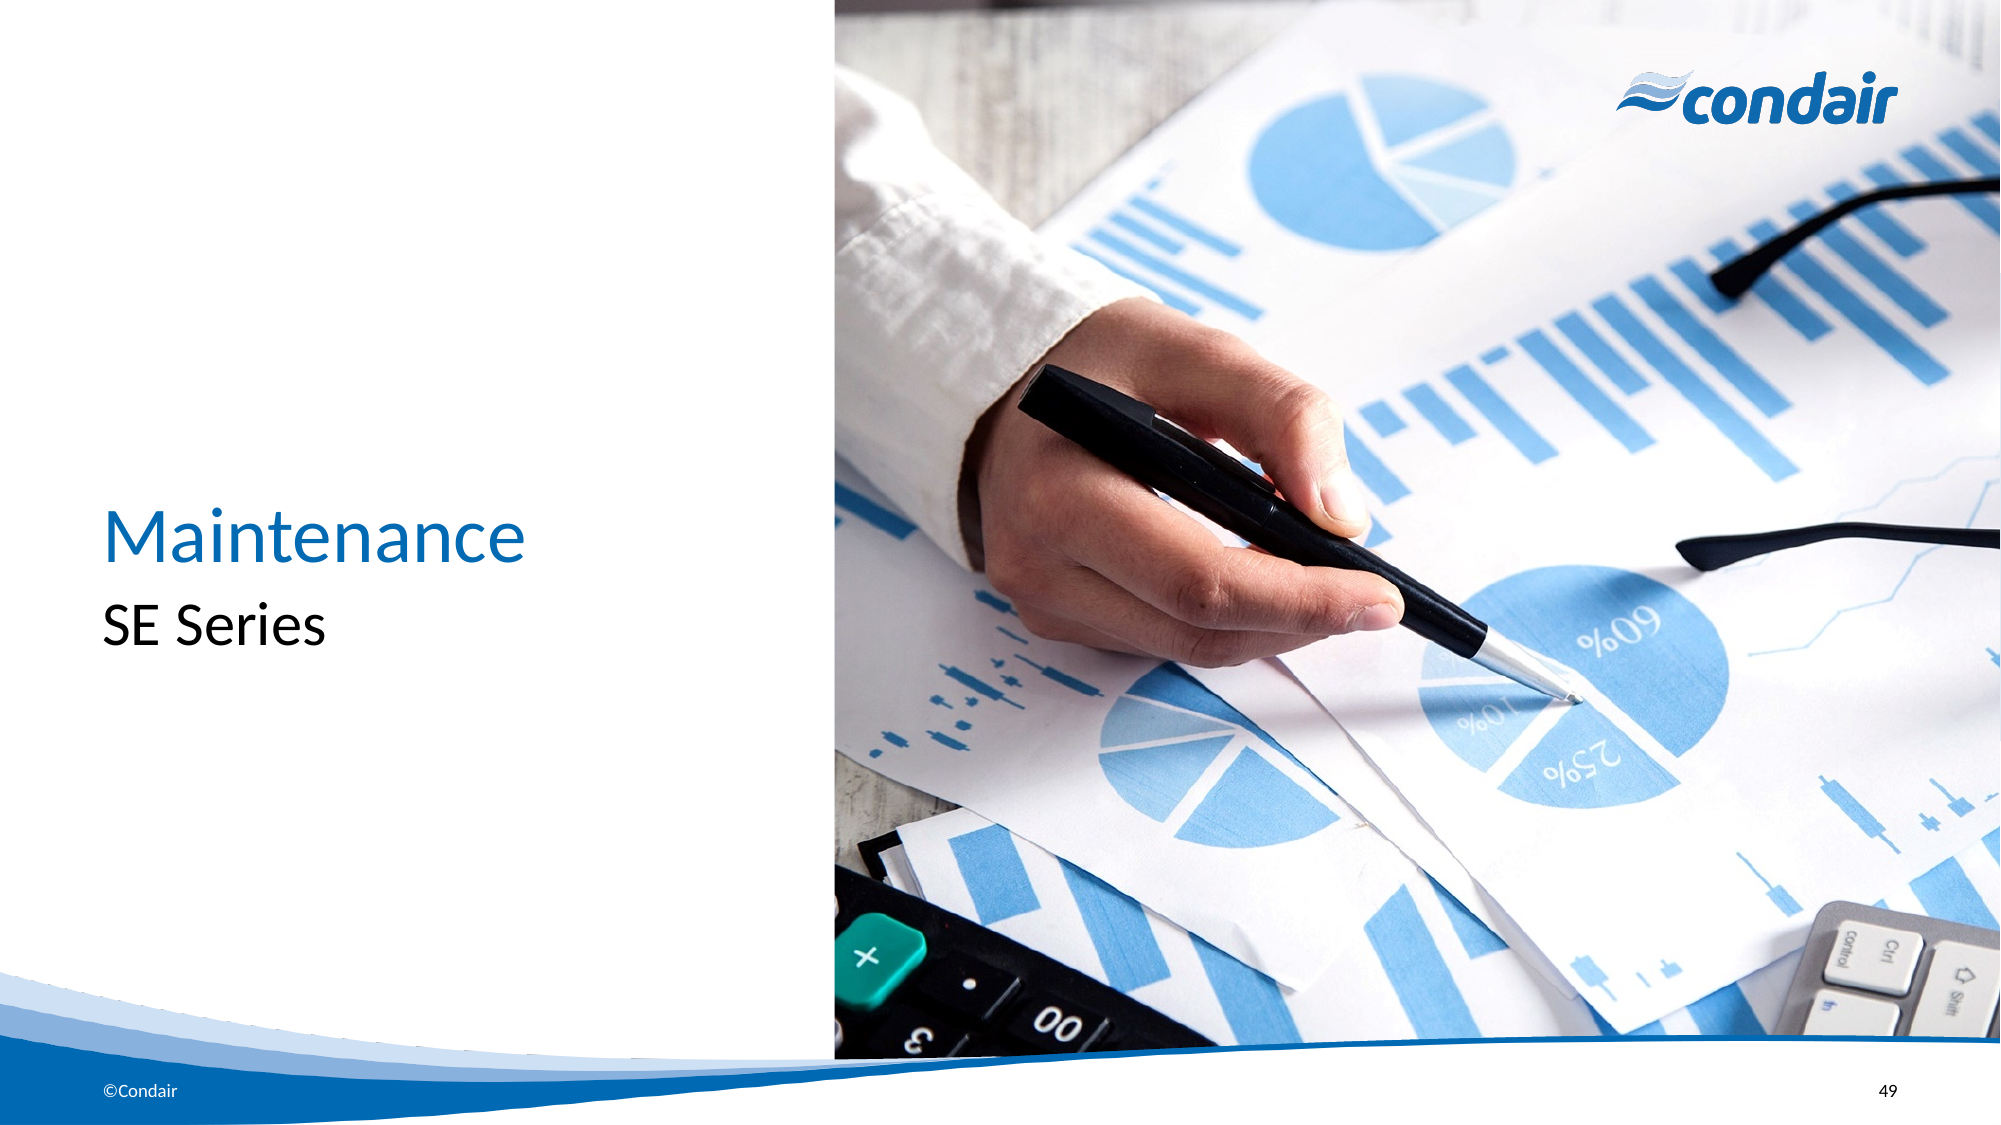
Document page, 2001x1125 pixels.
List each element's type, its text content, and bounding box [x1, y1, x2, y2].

subtitle SE Series [102, 579, 797, 697]
picture [0, 0, 2000, 1125]
title Maintenance [102, 394, 797, 579]
slide_number 49 [1838, 1078, 1898, 1102]
